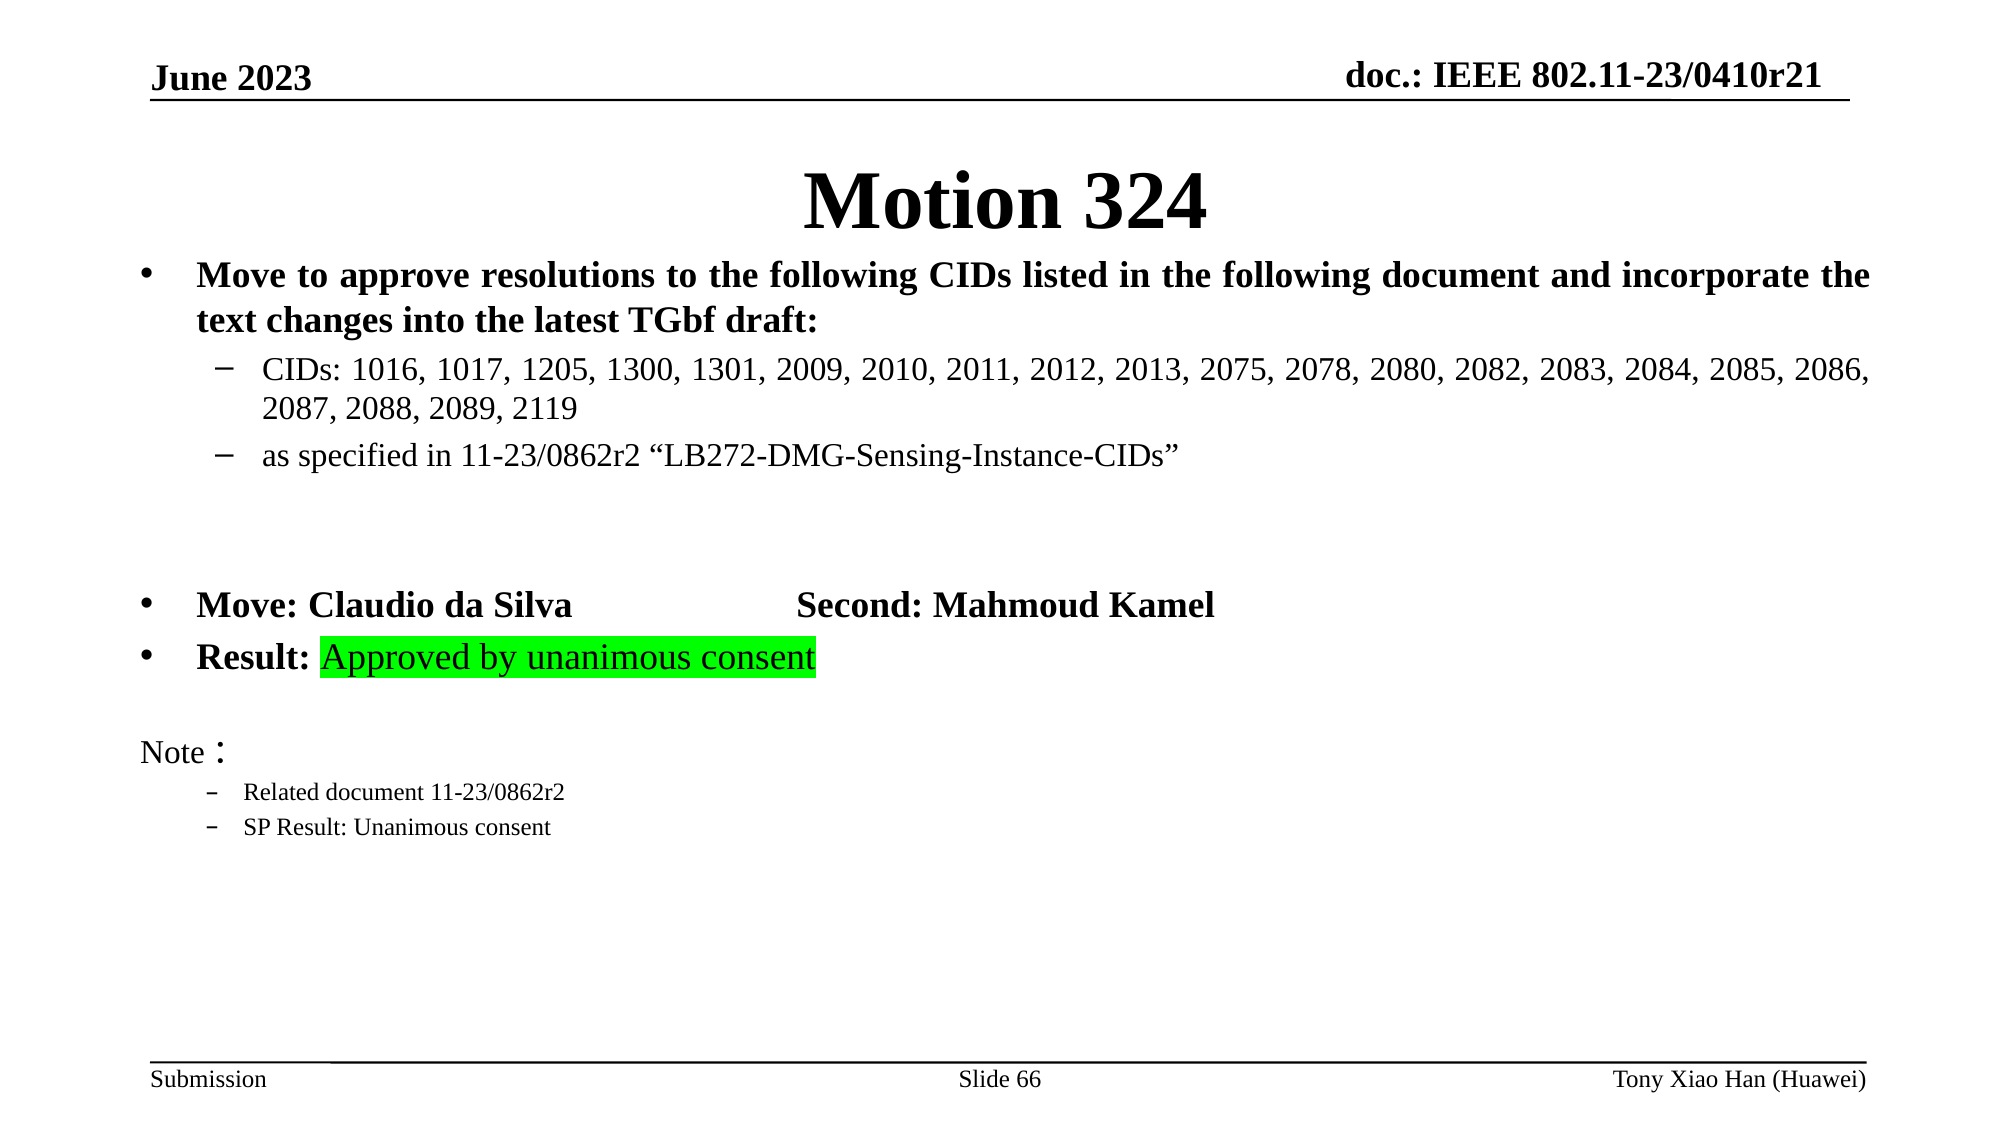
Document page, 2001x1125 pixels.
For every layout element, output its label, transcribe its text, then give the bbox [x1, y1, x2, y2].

text_box Motion 324 [368, 137, 1644, 212]
text_box Move to approve resolutions to the following CIDs listed in the following document and incorporate the text changes into the latest TGbf draft: CIDs: 1016, 1017, 1205, 1300, 1301, 2009, 2010, 2011, 2012, 2013, 2075, 2078, 2080, 2082, 2083, 2084, 2085, 2086, 2087, 2088, 2089, 2119 as specified in 11-23/0862r2 “LB272-DMG-Sensing-Instance-CIDs” Move: Claudio da Silva Second: Mahmoud Kamel Result: Approved by unanimous consent Note： Related document 11-23/0862r2 SP Result: Unanimous consent [125, 212, 1888, 900]
